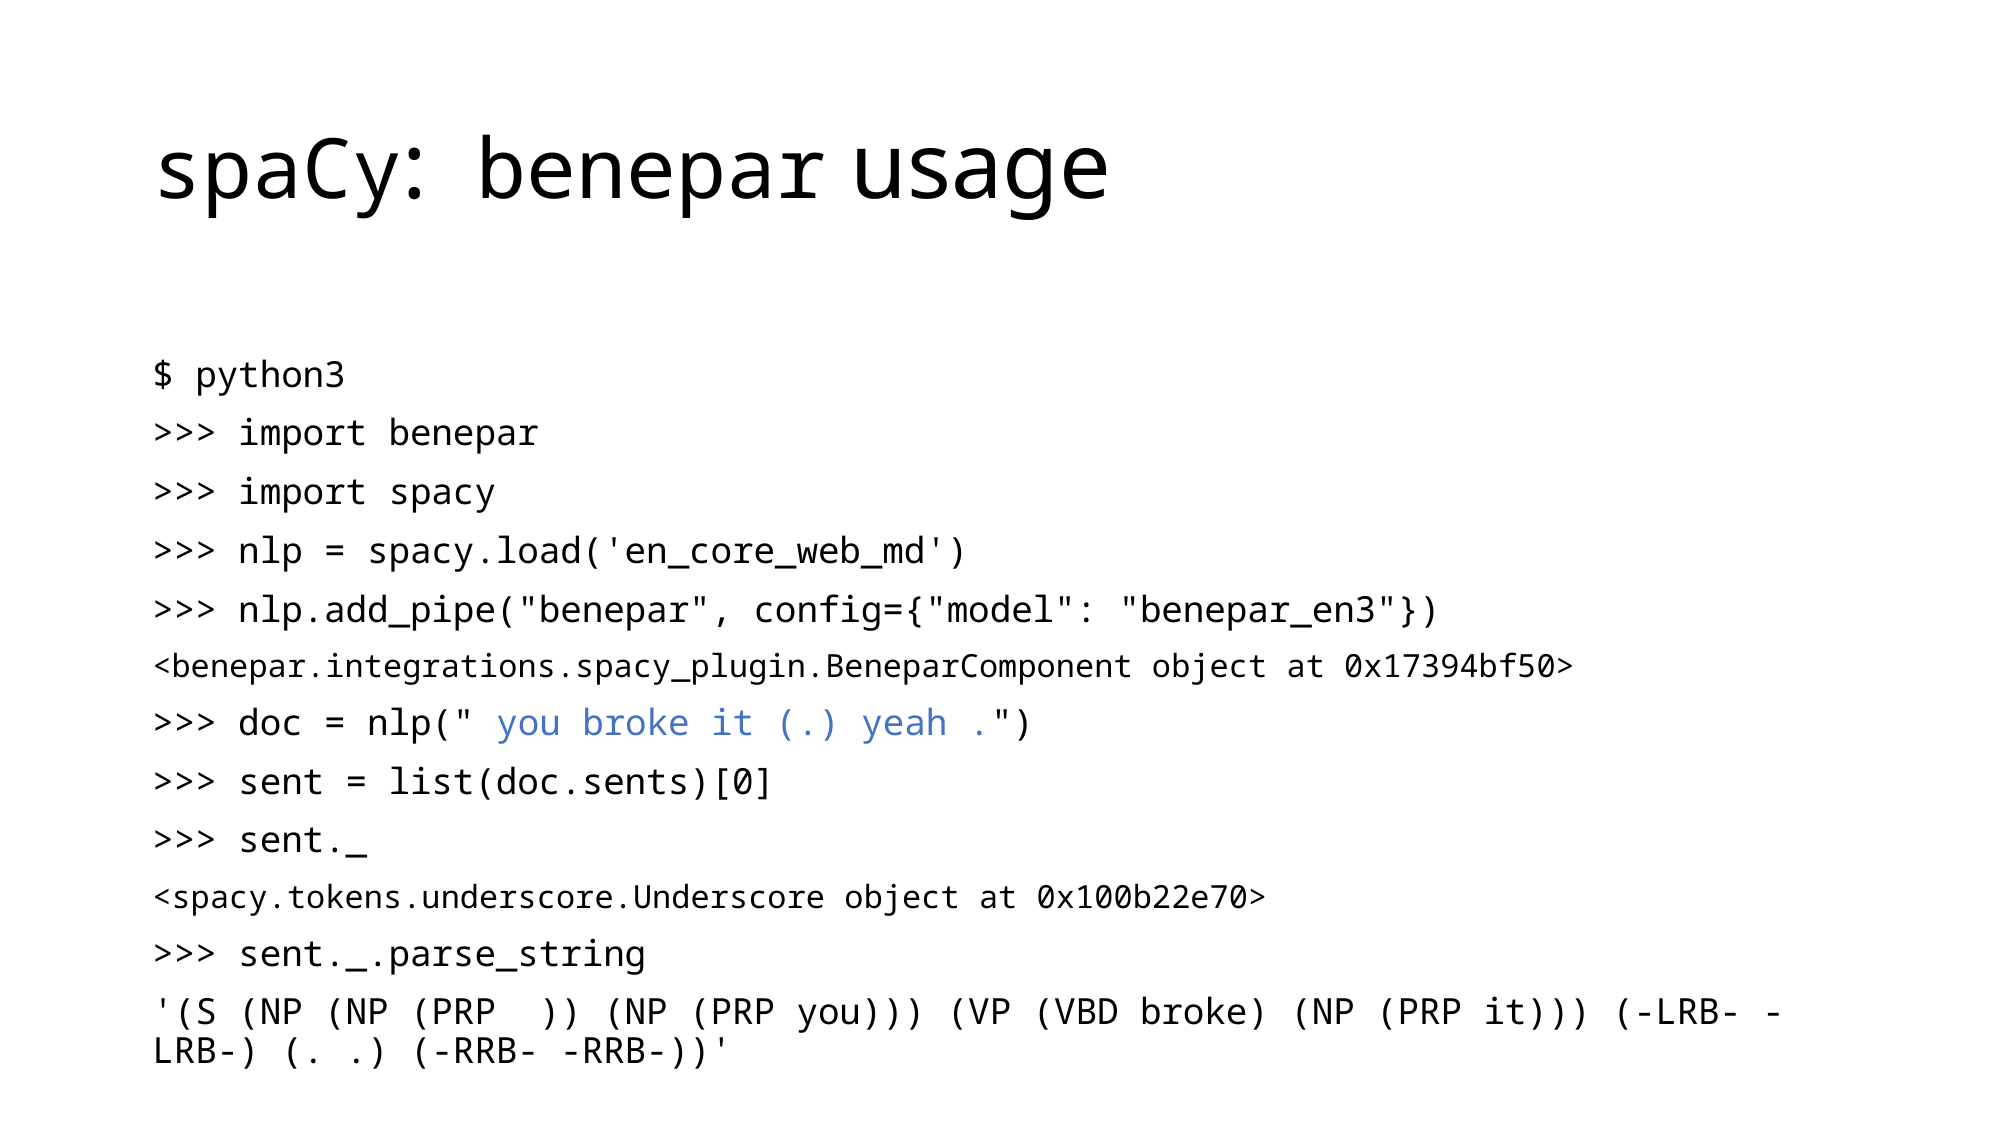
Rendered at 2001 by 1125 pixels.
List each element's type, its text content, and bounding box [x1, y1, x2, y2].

list $ python3 >>> import benepar >>> import spacy >>> nlp = spacy.load('en_core_web_md') >>> nlp.add_pipe("benepar", config={"model": "benepar_en3"}) <benepar.integrations.spacy_plugin.BeneparComponent object at 0x17394bf50> >>> doc = nlp(" you broke it (.) yeah .") >>> sent = list(doc.sents)[0] >>> sent._ <spacy.tokens.underscore.Underscore object at 0x100b22e70> >>> sent._.parse_string '(S (NP (NP (PRP )) (NP (PRP you))) (VP (VBD broke) (NP (PRP it))) (-LRB- -LRB-) (. .) (-RRB- -RRB-))' [137, 348, 1863, 1087]
title spaCy: benepar usage [137, 59, 1863, 278]
